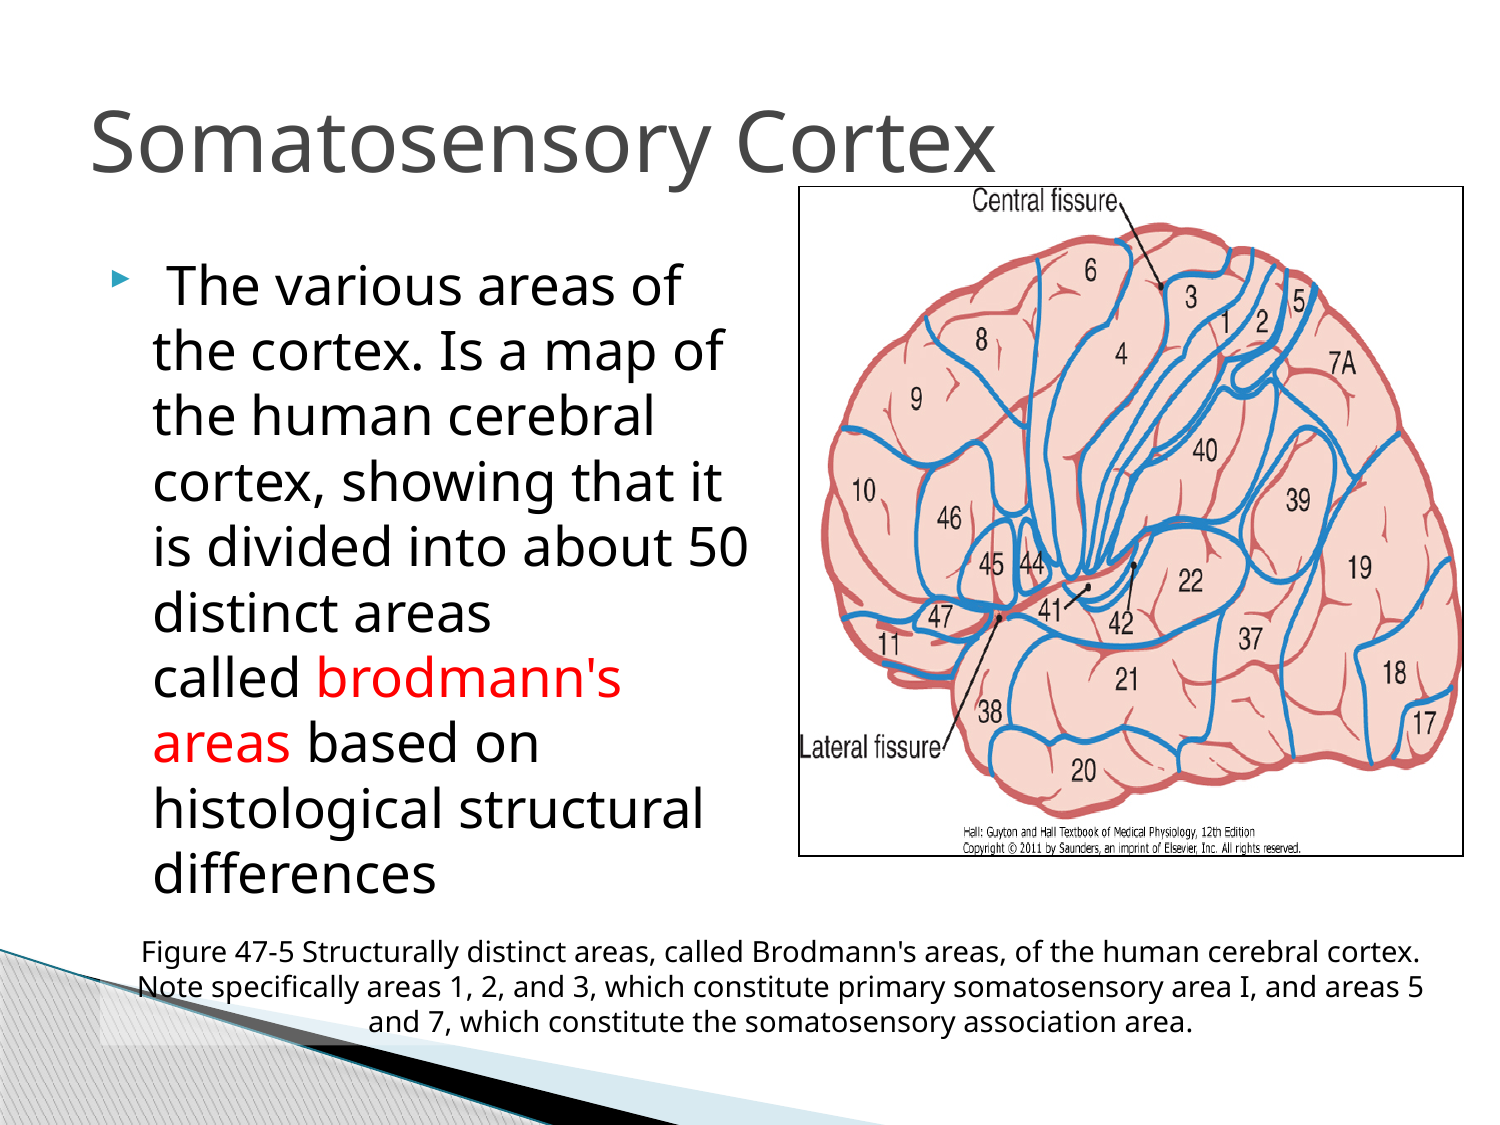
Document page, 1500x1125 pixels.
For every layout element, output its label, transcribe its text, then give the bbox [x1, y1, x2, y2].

list The various areas of the cortex. Is a map of the human cerebral cortex, showing that it is divided into about 50 distinct areas called brodmann's areas based on histological structural differences [75, 243, 775, 913]
text_box Figure 47-5 Structurally distinct areas, called Brodmann's areas, of the human cerebral cortex. Note specifically areas 1, 2, and 3, which constitute primary somatosensory area I, and areas 5 and 7, which constitute the somatosensory association area. [99, 925, 1463, 1046]
title Somatosensory Cortex [75, 45, 1425, 233]
picture [799, 187, 1463, 856]
